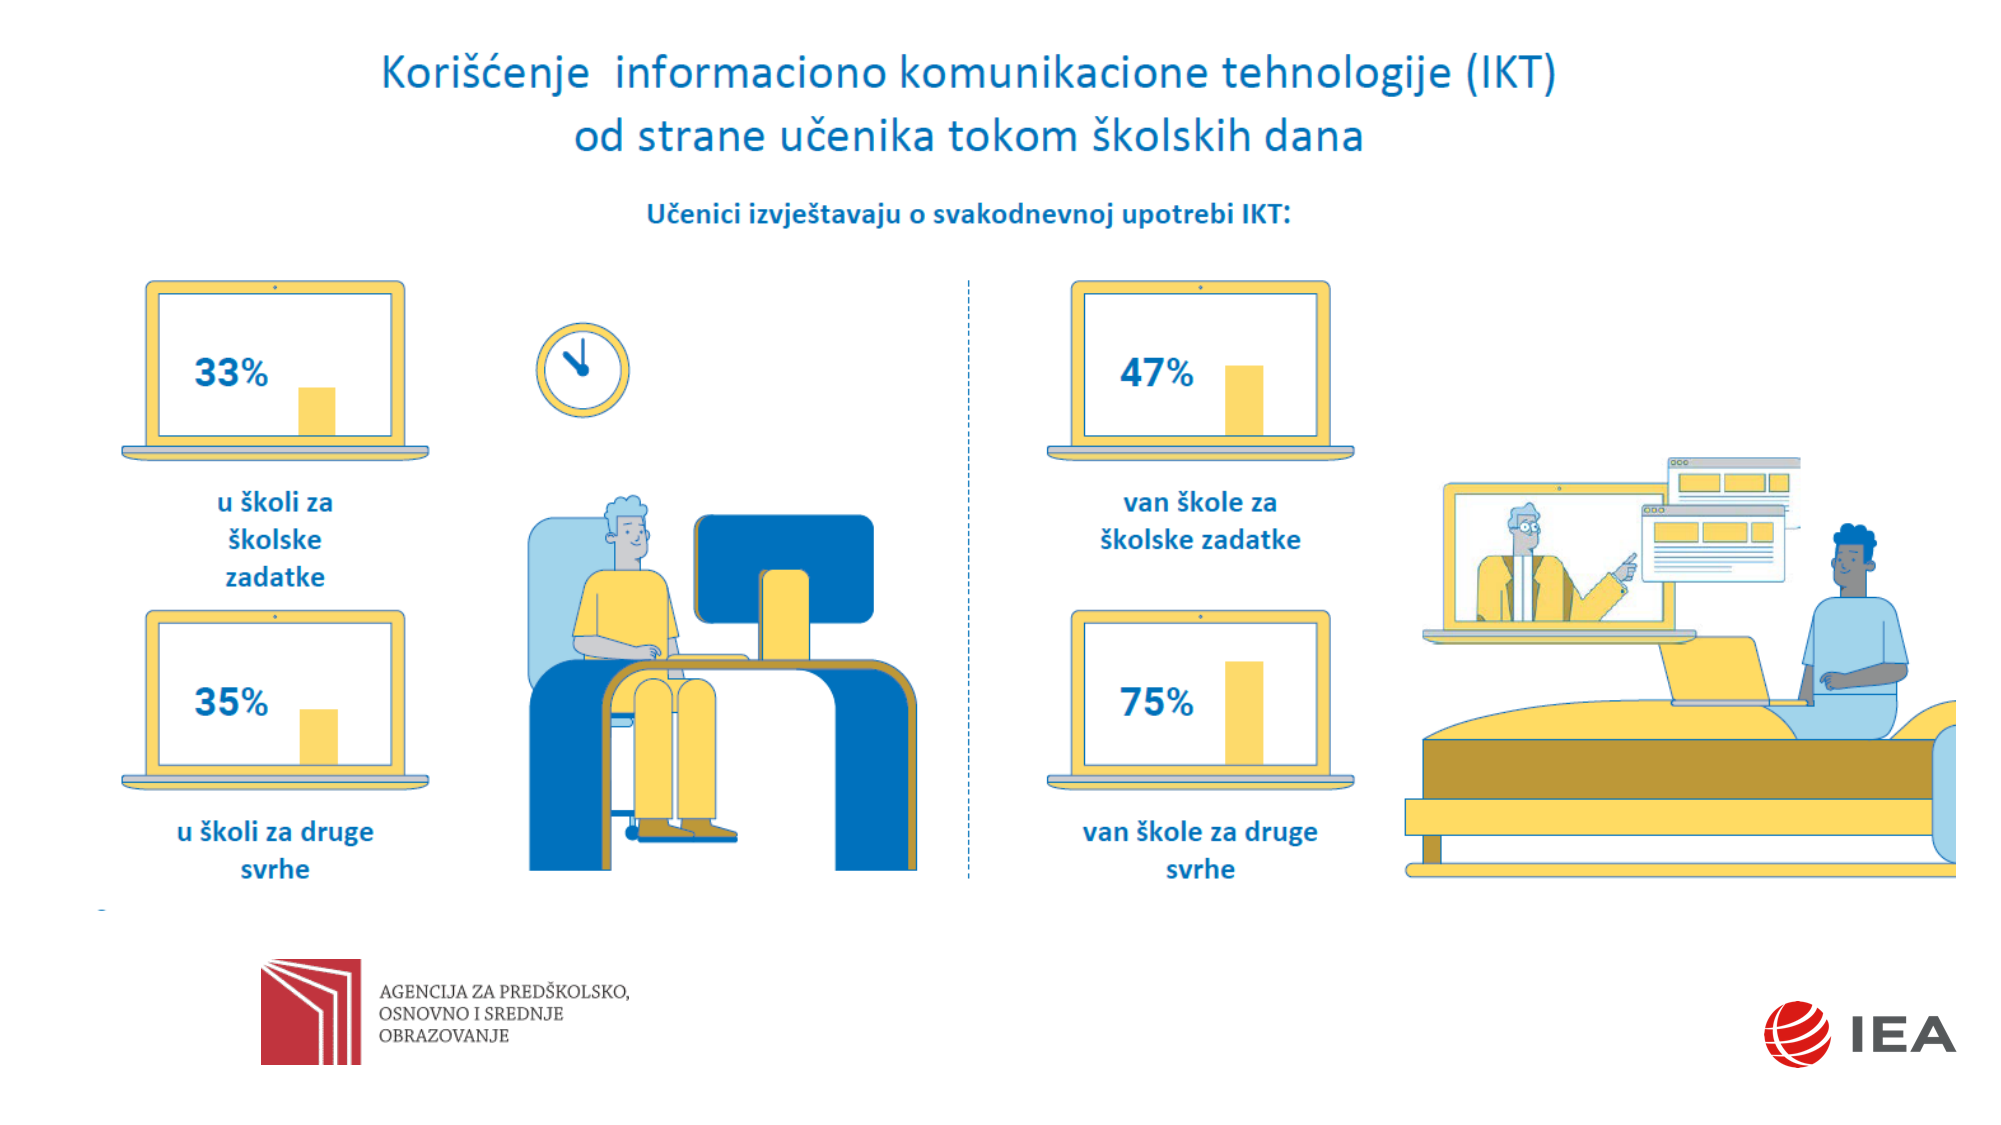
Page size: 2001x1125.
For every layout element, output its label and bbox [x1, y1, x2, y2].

picture [43, 8, 1956, 911]
picture [261, 959, 629, 1065]
picture [1764, 1001, 1957, 1068]
